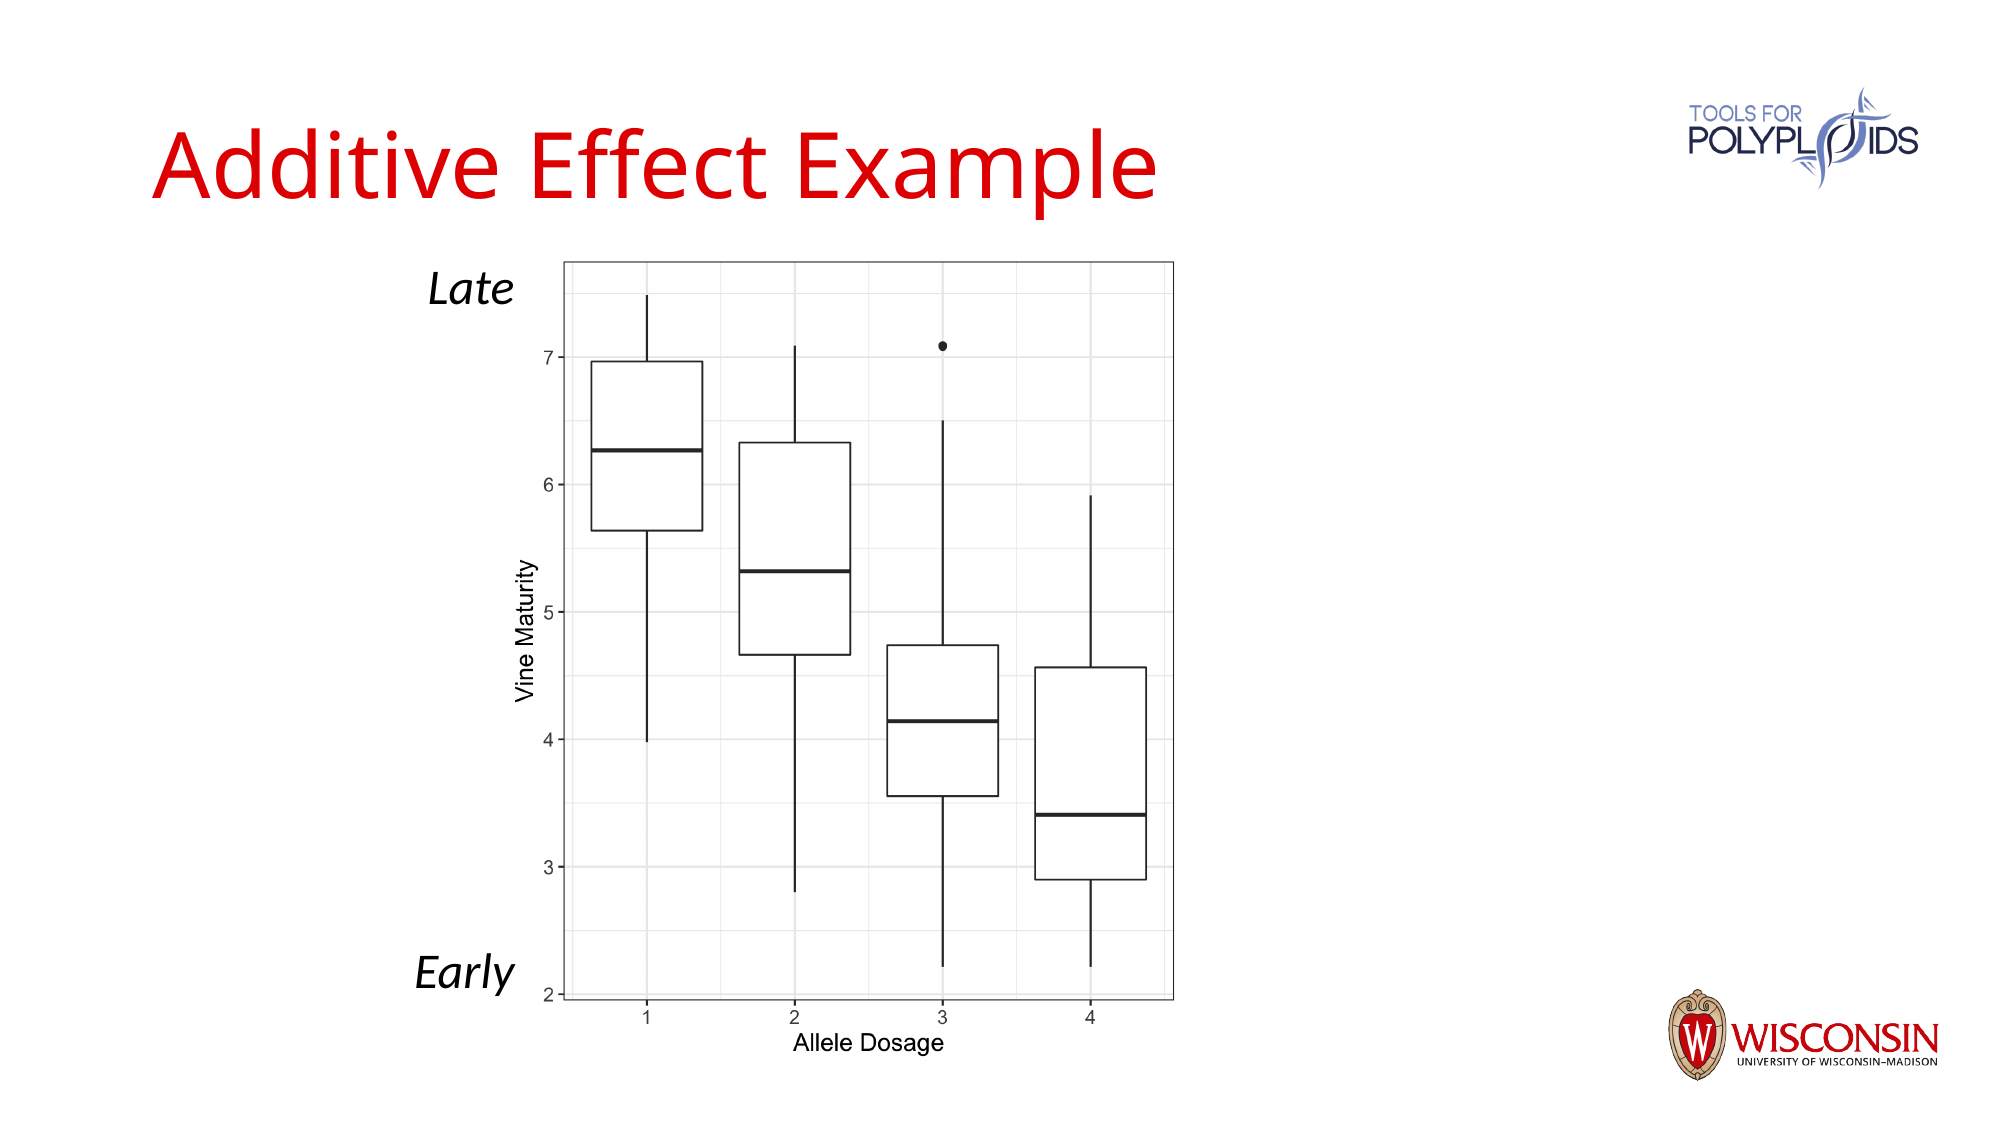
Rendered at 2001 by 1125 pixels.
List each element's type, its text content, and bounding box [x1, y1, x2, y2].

picture [505, 251, 1184, 1066]
title Additive Effect Example [137, 59, 1863, 278]
picture [1668, 989, 1939, 1081]
picture [1863, 59, 1959, 217]
text_box Late [412, 246, 530, 322]
text_box Early [399, 931, 505, 1006]
